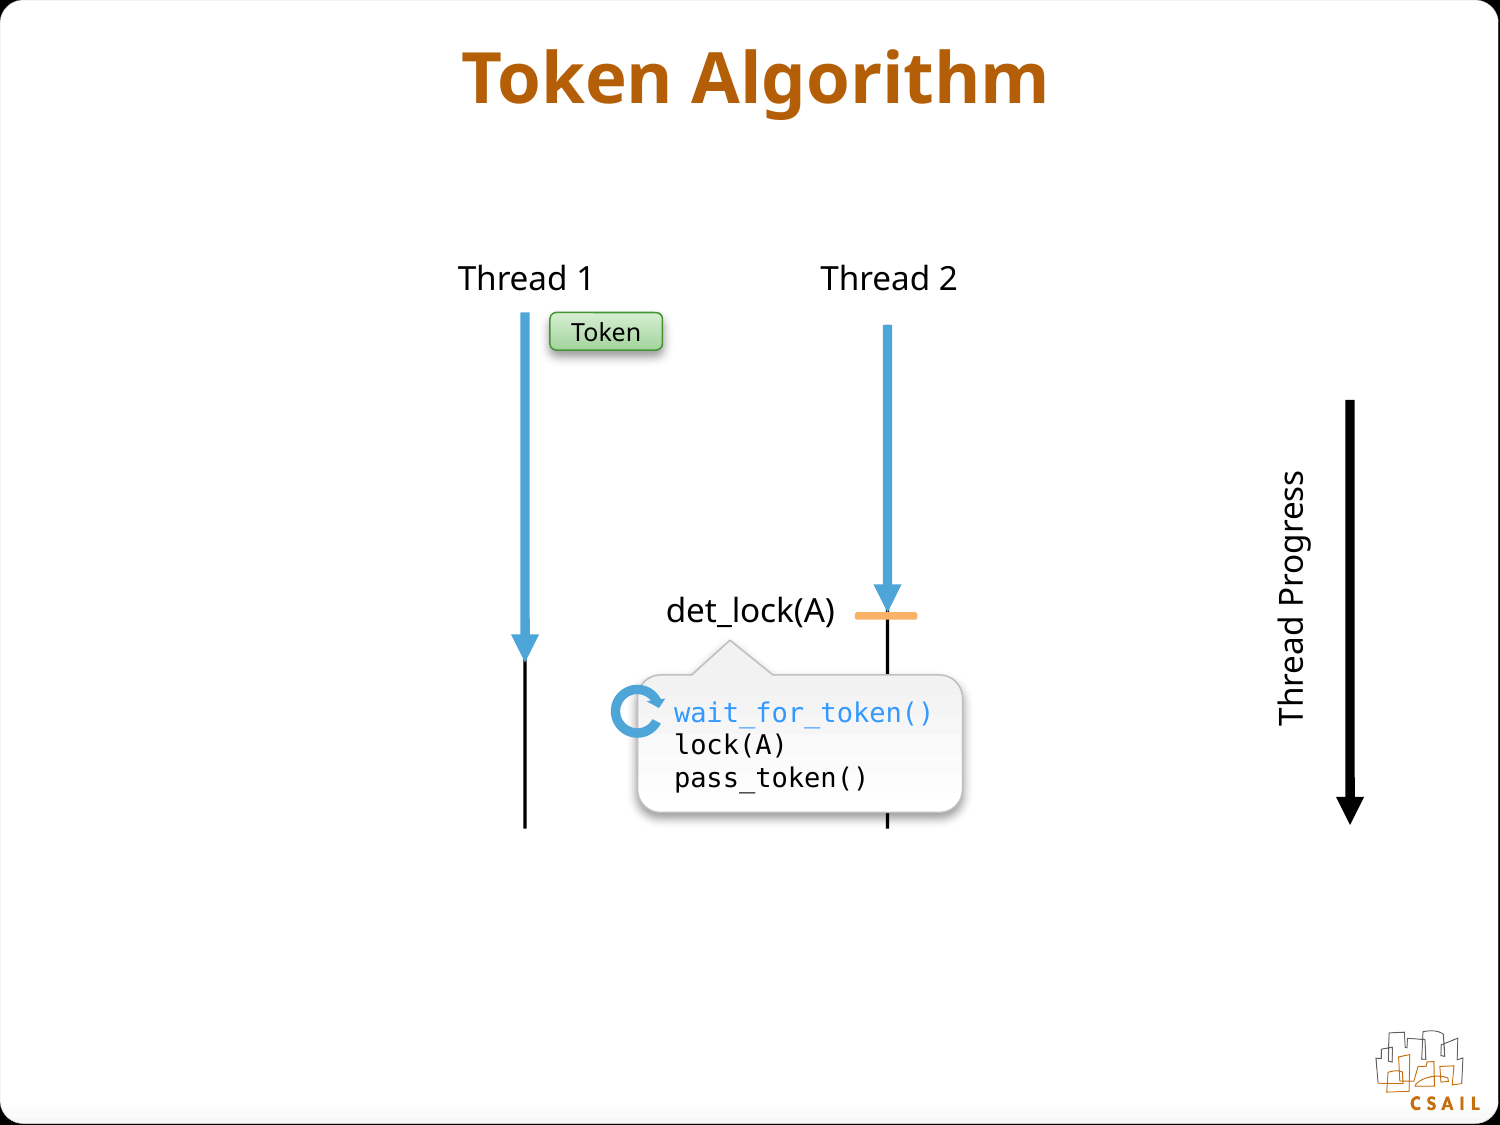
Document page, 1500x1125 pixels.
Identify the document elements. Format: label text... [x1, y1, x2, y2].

text_box [851, 608, 921, 624]
title Token Algorithm [37, 24, 1475, 150]
text_box Thread Progress [1262, 455, 1317, 741]
text_box det_lock(A) [651, 581, 851, 637]
text_box [1343, 399, 1357, 826]
text_box Thread 2 [805, 249, 973, 305]
text_box [518, 312, 532, 663]
picture [1362, 1020, 1498, 1113]
text_box [881, 324, 894, 608]
text_box Token [549, 311, 664, 351]
text_box [607, 681, 669, 742]
text_box wait_for_token() lock(A) pass_token() [636, 639, 964, 814]
text_box Thread 1 [443, 249, 611, 305]
